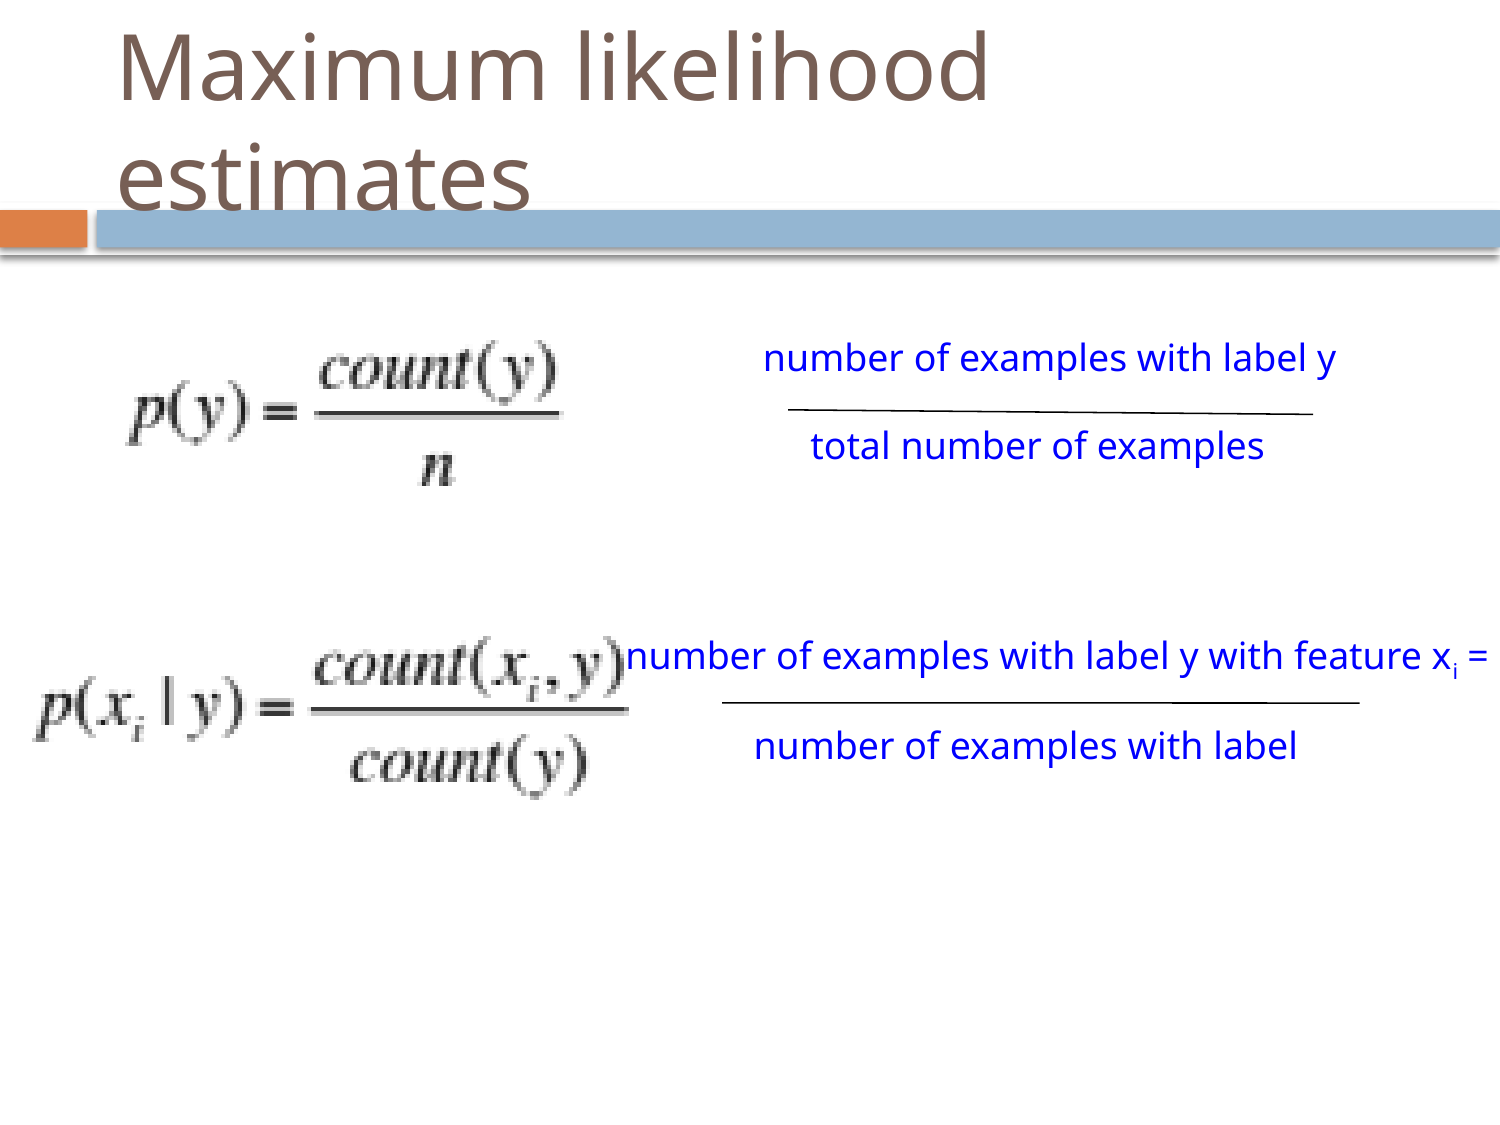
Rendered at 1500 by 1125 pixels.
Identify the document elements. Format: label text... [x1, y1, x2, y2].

text_box number of examples with label y with feature xi = 1 [638, 624, 1500, 691]
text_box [117, 317, 569, 492]
text_box number of examples with label y [748, 326, 1352, 387]
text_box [24, 614, 634, 806]
text_box number of examples with label [738, 714, 1314, 775]
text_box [787, 409, 1314, 415]
title Maximum likelihood estimates [100, 37, 1438, 200]
text_box total number of examples [795, 425, 1281, 475]
